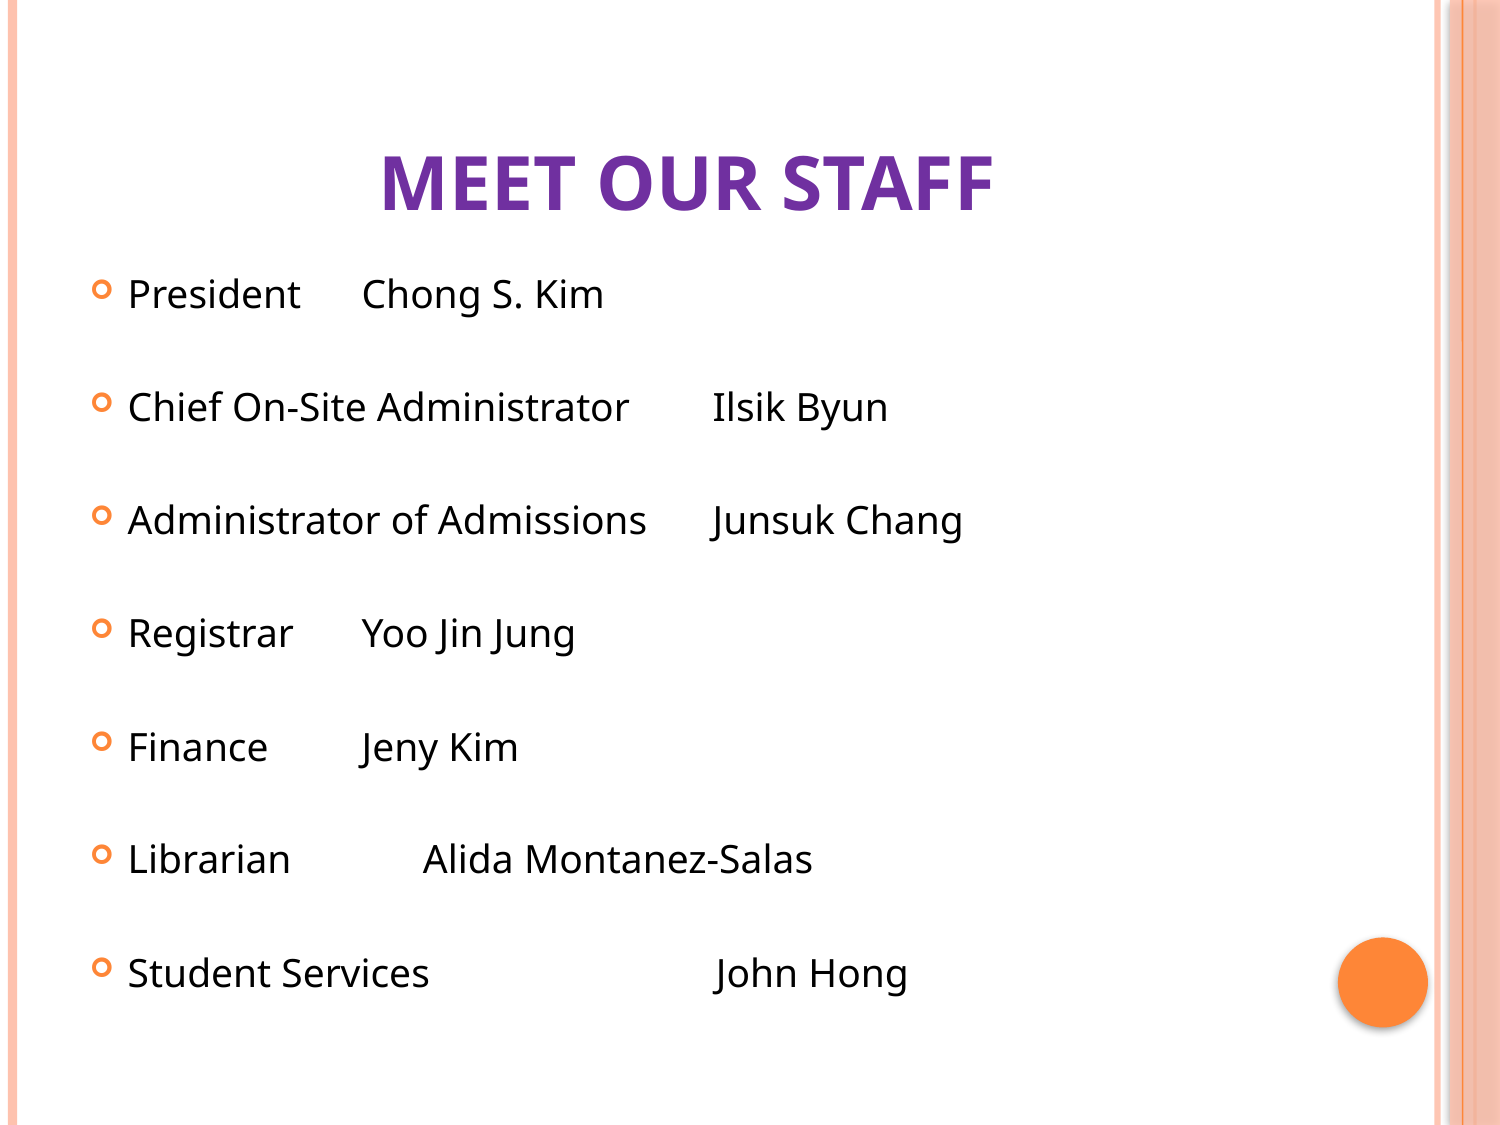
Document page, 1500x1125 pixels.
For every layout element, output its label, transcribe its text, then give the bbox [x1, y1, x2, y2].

title Meet our staff [75, 45, 1300, 233]
list President Chong S. Kim Chief On-Site Administrator Ilsik Byun Administrator of Admissions Junsuk Chang Registrar Yoo Jin Jung Finance Jeny Kim Librarian Alida Montanez-Salas Student Services John Hong [75, 262, 1325, 1062]
